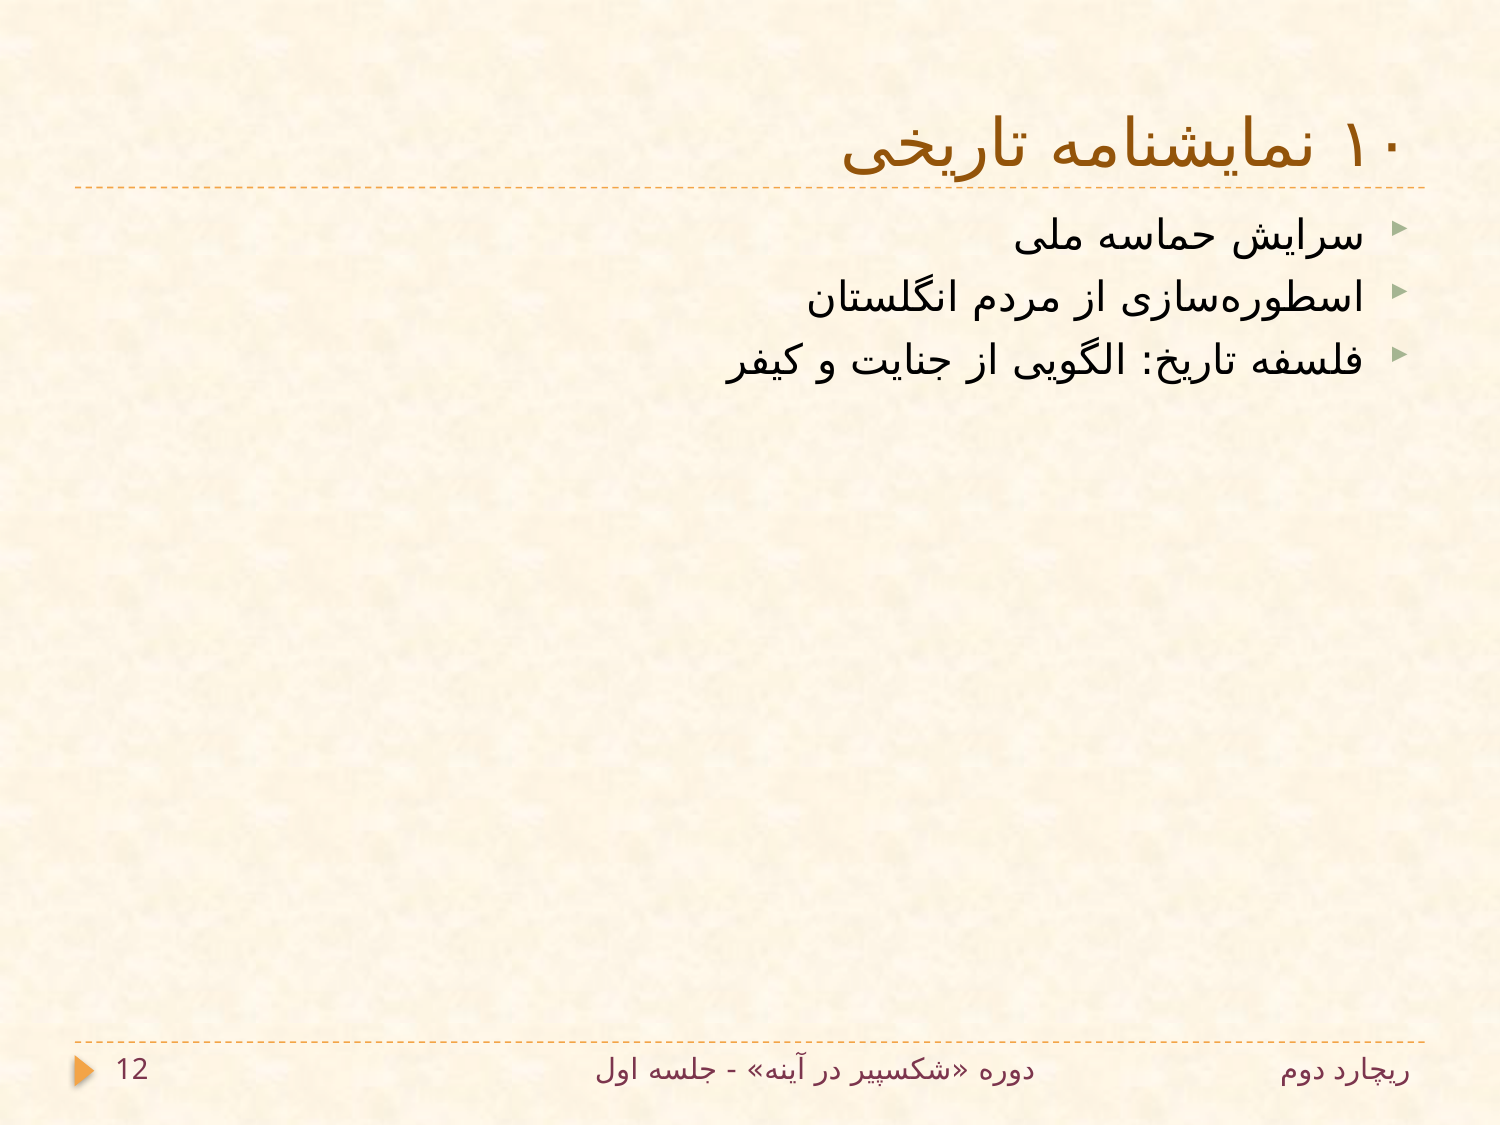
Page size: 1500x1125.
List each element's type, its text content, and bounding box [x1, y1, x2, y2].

slide_number ریچارد دوم [1050, 1042, 1426, 1103]
slide_number 12 [100, 1042, 426, 1103]
footer دوره «شکسپیر در آینه» - جلسه اول [475, 1042, 1050, 1103]
list سرایش حماسه ملی اسطوره‌سازی از مردم انگلستان فلسفه تاریخ: الگویی از جنایت و کیفر [75, 200, 1425, 1010]
title ۱۰ نمایشنامه تاریخی [75, 24, 1425, 188]
